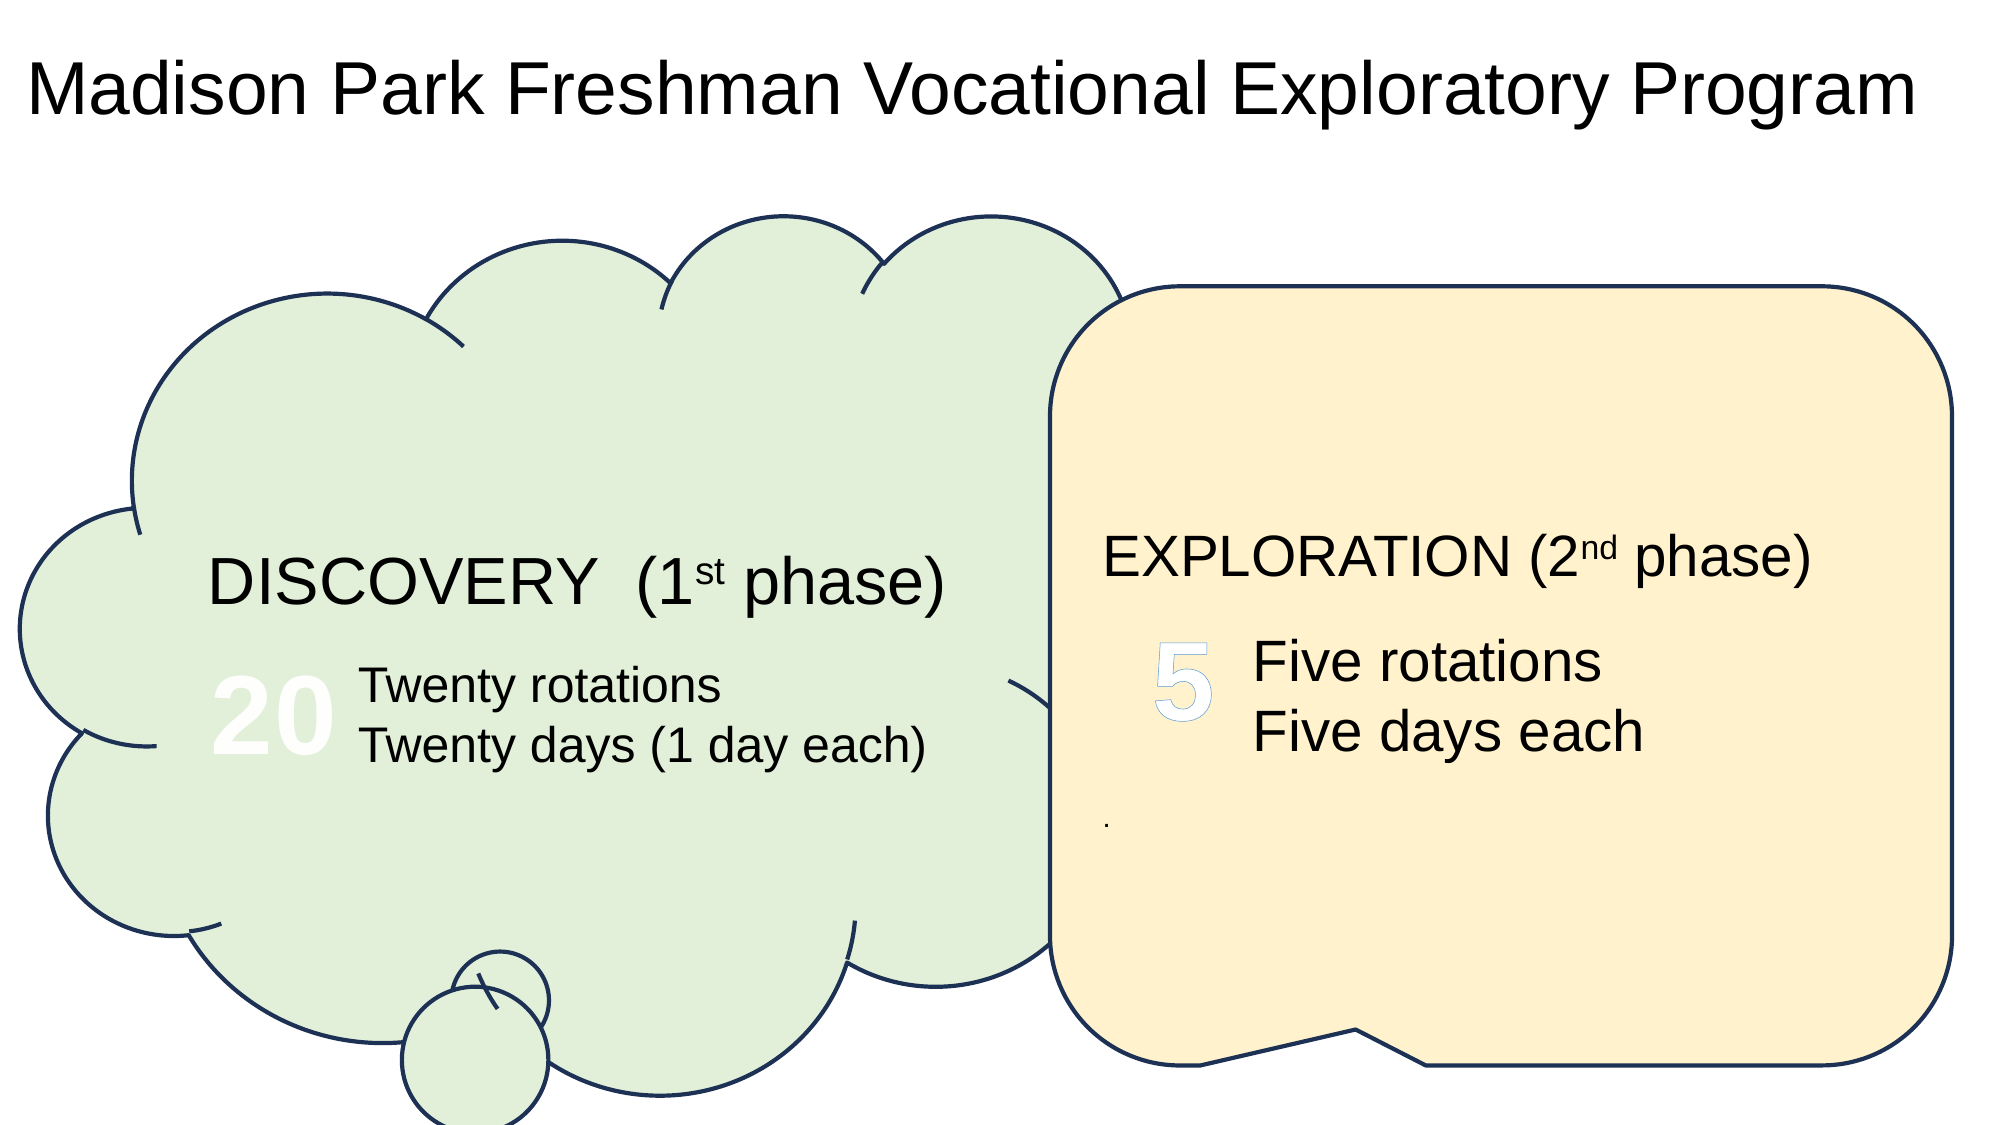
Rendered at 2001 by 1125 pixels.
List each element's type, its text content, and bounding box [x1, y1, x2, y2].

text_box EXPLORATION (2nd phase) Five rotations Five days each . [1277, 284, 1955, 1068]
text_box Madison Park Freshman Vocational Exploratory Program [11, 32, 1934, 138]
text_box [20, 213, 1272, 1093]
